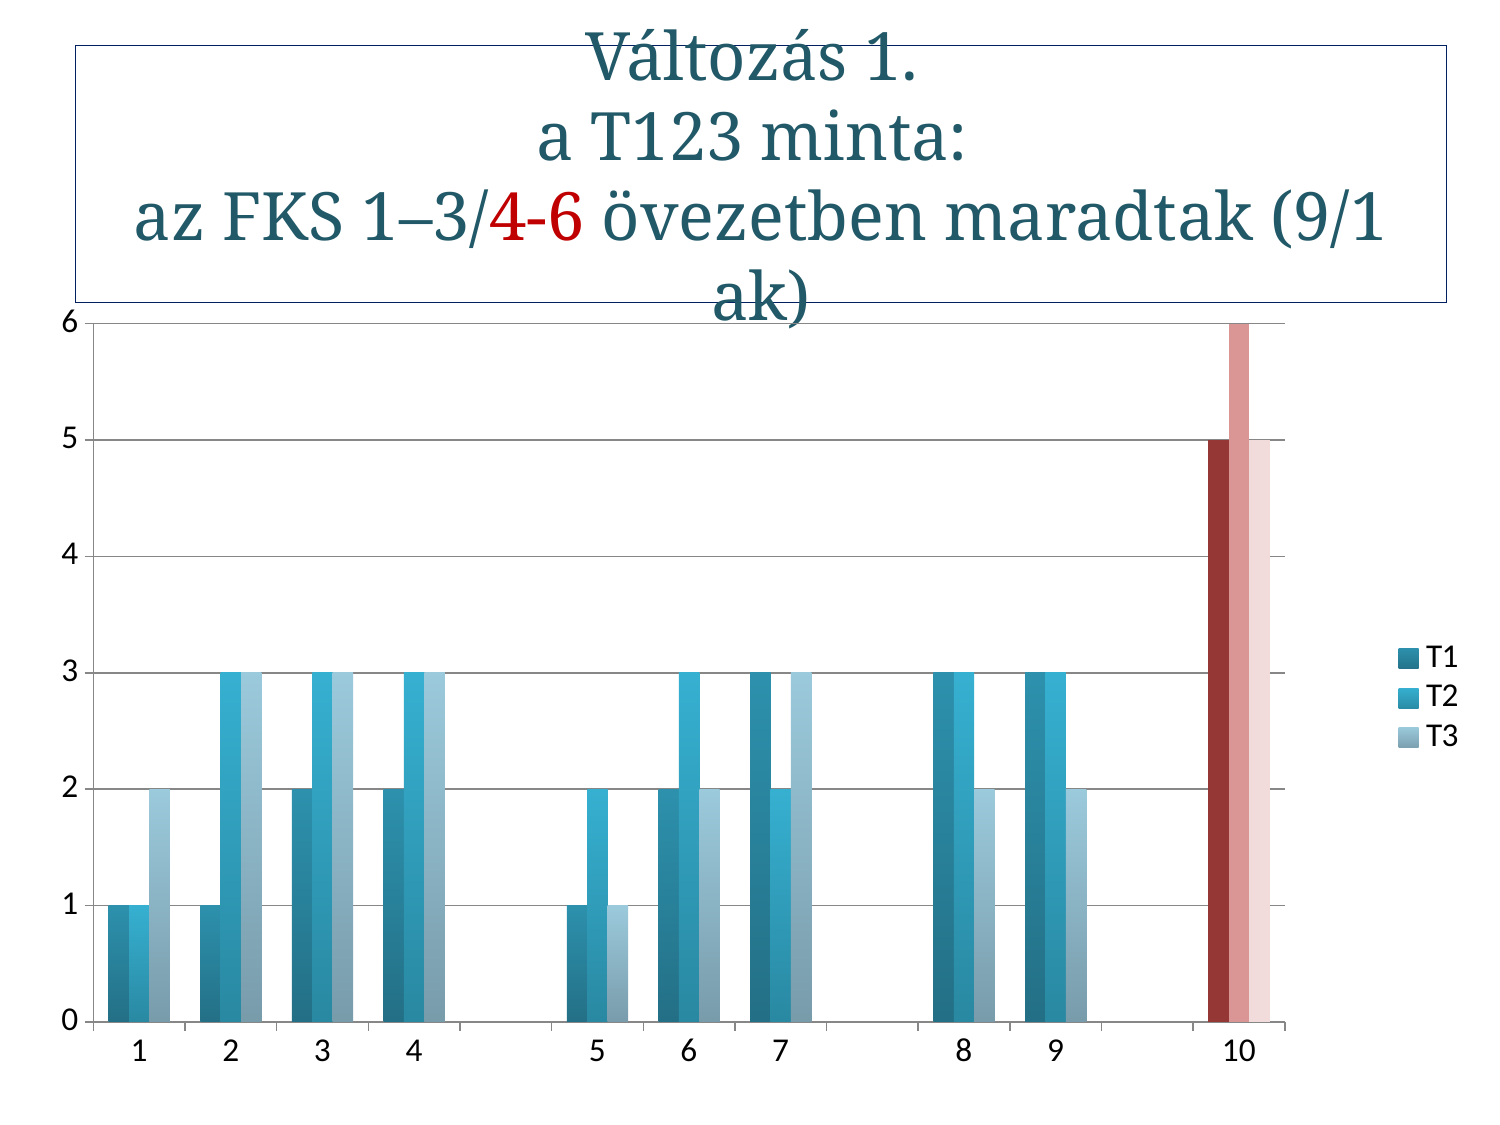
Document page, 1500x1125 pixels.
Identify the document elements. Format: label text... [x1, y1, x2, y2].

title Változás 1. a T123 minta: az FKS 1–3/4-6 övezetben maradtak (9/1 ak) [75, 45, 1447, 277]
chart [29, 278, 1483, 1118]
